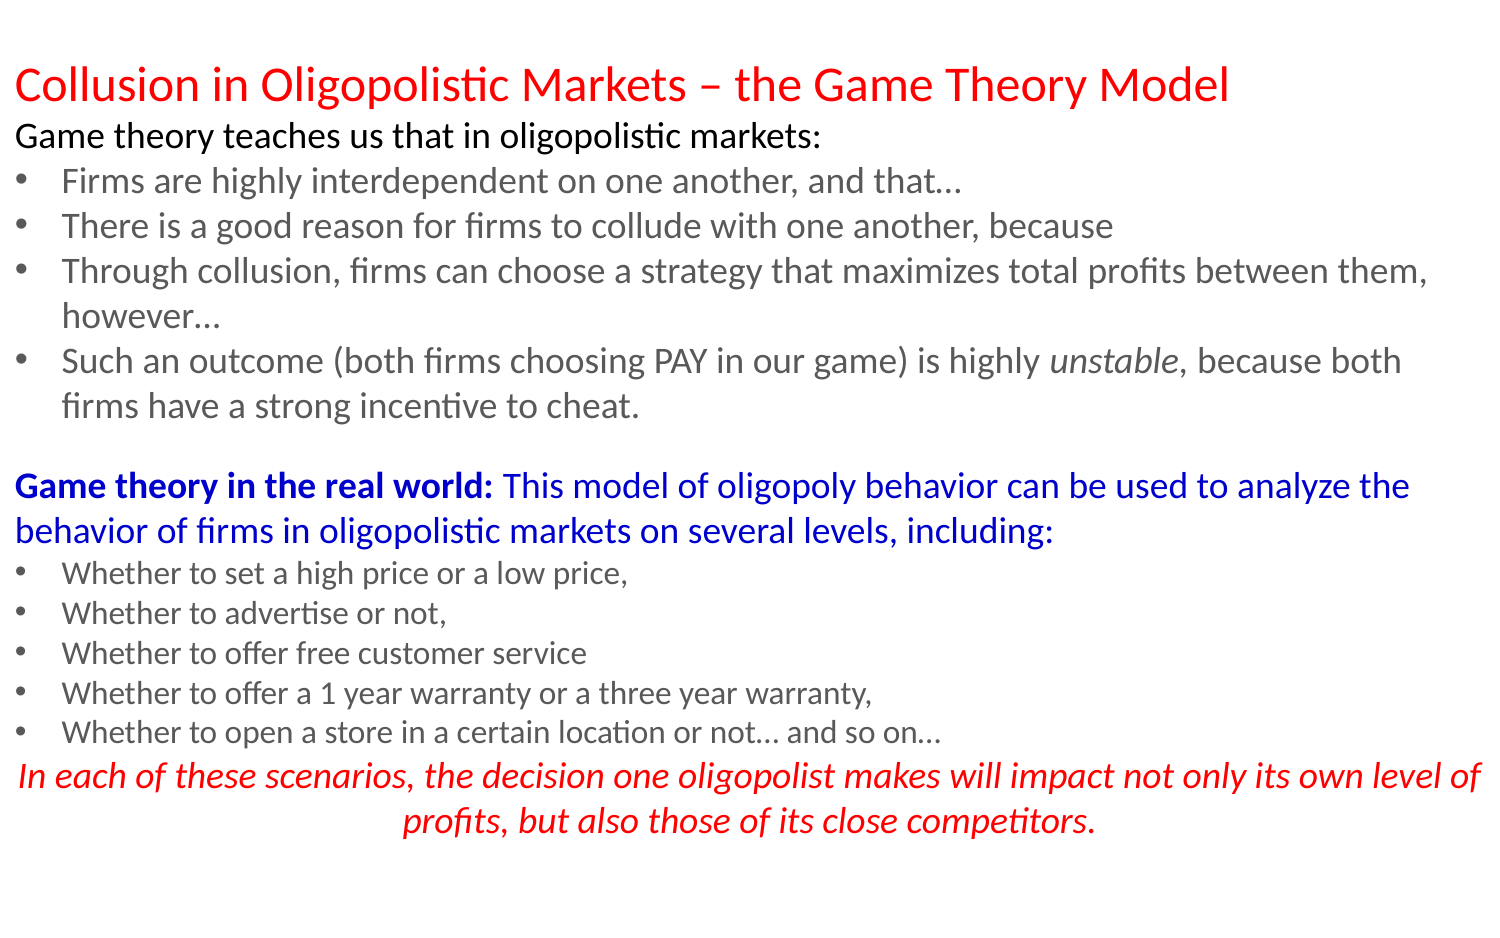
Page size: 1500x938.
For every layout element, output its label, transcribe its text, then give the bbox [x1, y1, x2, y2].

text_box Collusion in Oligopolistic Markets – the Game Theory Model Game theory teaches us that in oligopolistic markets: Firms are highly interdependent on one another, and that… There is a good reason for firms to collude with one another, because Through collusion, firms can choose a strategy that maximizes total profits between them, however… Such an outcome (both firms choosing PAY in our game) is highly unstable, because both firms have a strong incentive to cheat. Game theory in the real world: This model of oligopoly behavior can be used to analyze the behavior of firms in oligopolistic markets on several levels, including: Whether to set a high price or a low price, Whether to advertise or not, Whether to offer free customer service Whether to offer a 1 year warranty or a three year warranty, Whether to open a store in a certain location or not… and so on… In each of these scenarios, the decision one oligopolist makes will impact not only its own level of profits, but also those of its close competitors. [0, 43, 1500, 848]
